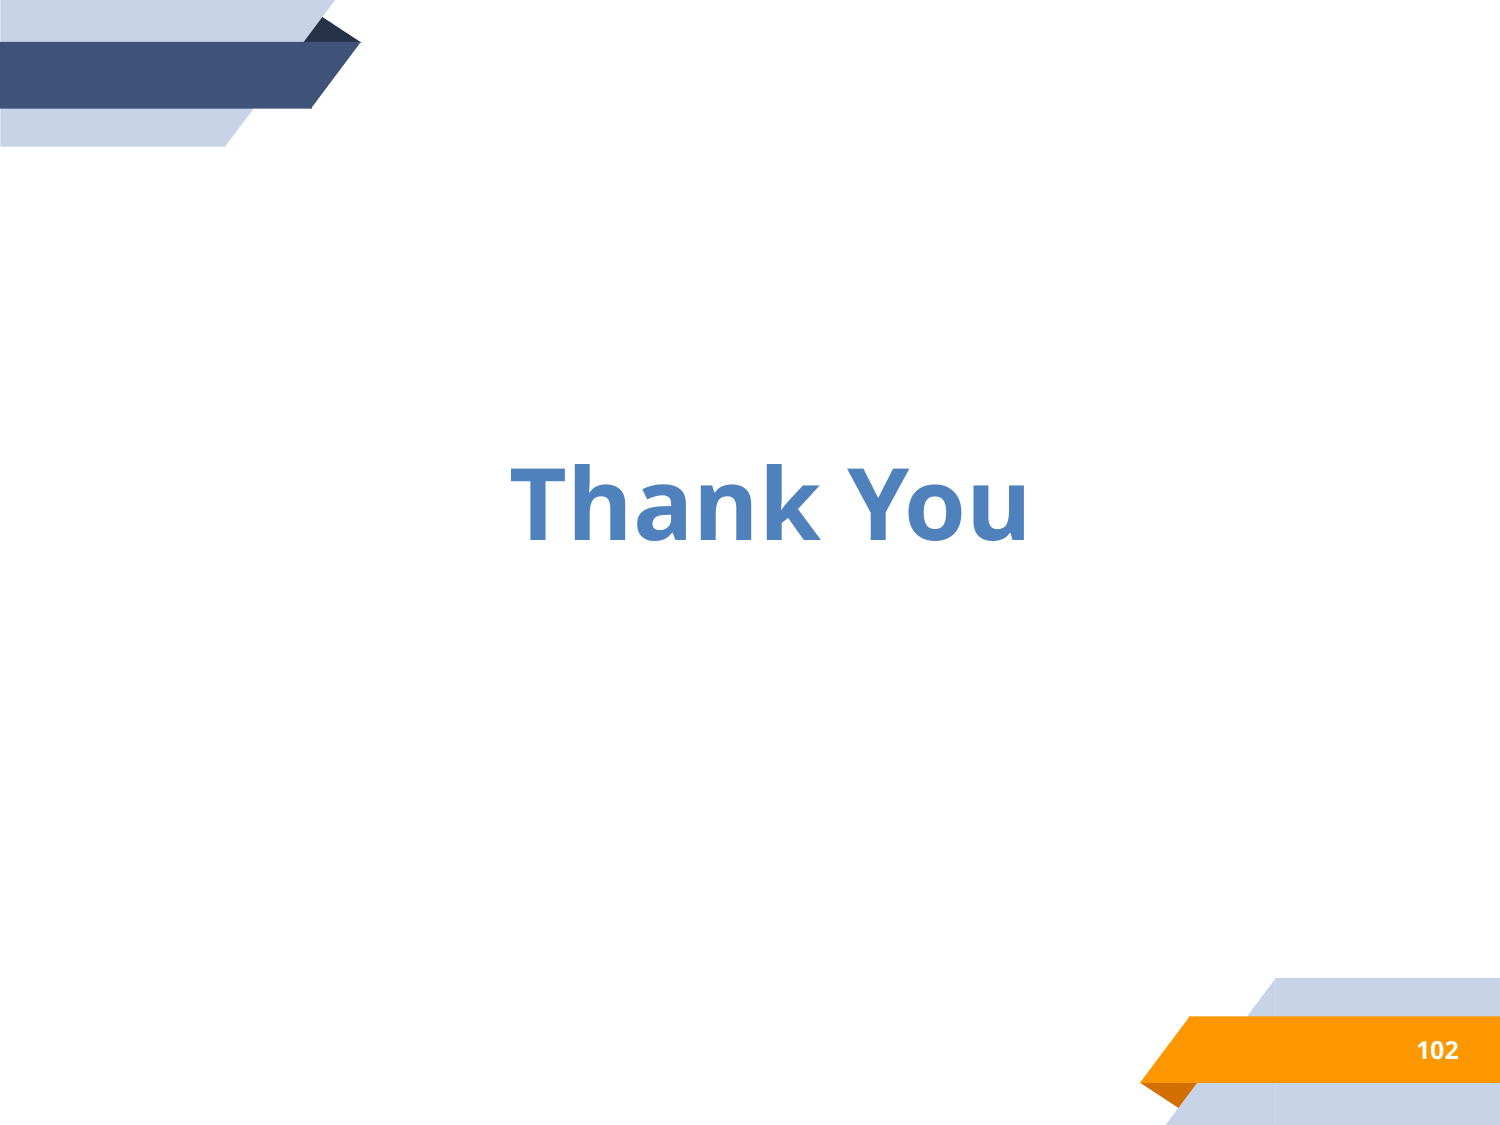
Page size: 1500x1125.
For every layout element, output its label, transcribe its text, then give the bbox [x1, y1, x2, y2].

title Thank You [96, 407, 1447, 595]
